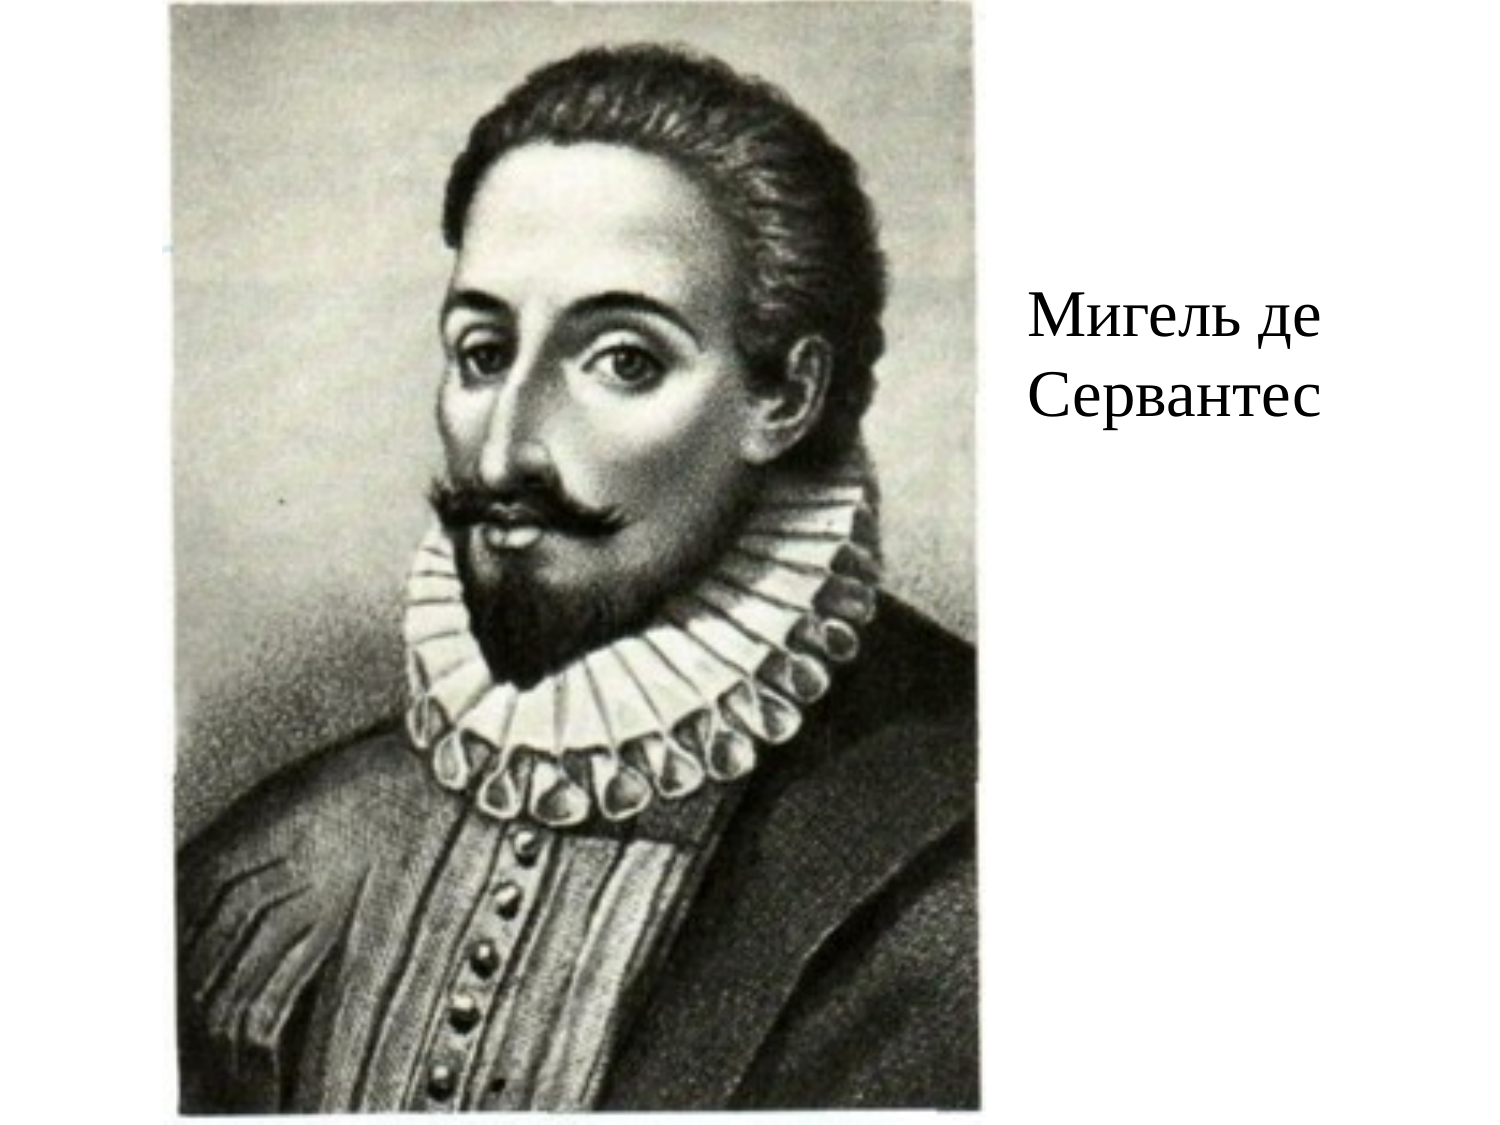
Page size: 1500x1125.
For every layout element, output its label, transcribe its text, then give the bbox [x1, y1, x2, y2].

list Мигель де Сервантес [1012, 262, 1500, 1005]
picture [162, 0, 986, 1125]
